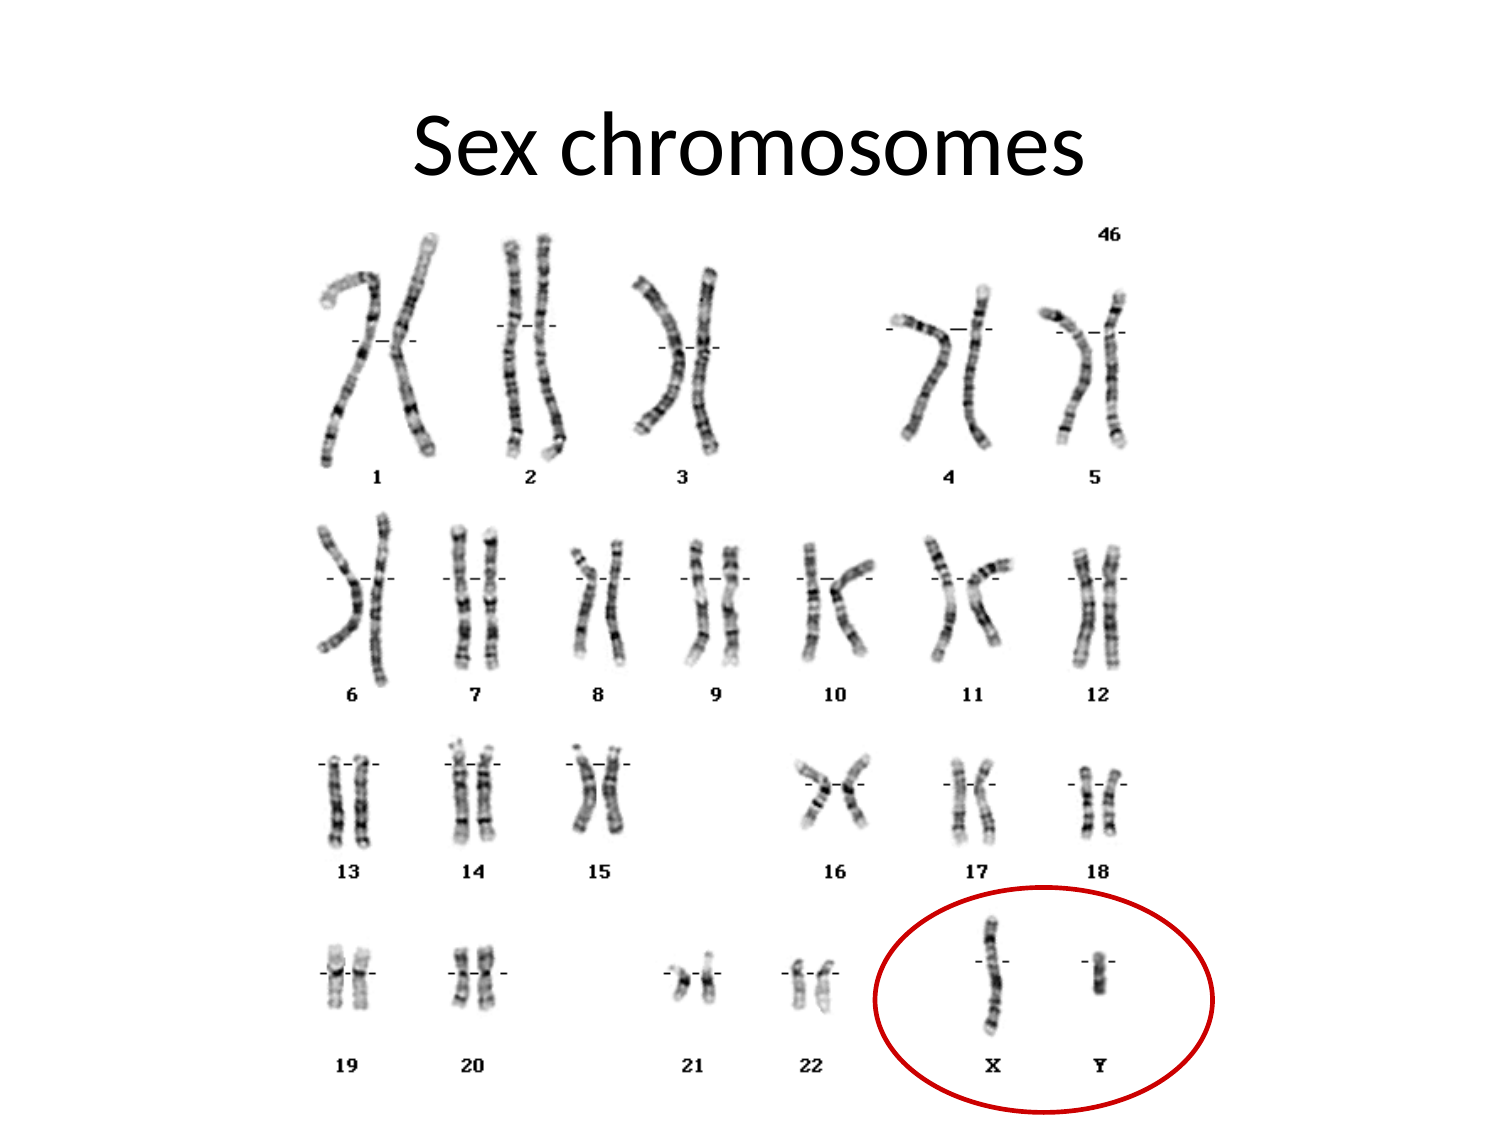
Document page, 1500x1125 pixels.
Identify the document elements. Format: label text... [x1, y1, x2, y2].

picture [274, 223, 1188, 1113]
title Sex chromosomes [75, 45, 1425, 233]
text_box [1191, 944, 1213, 1055]
